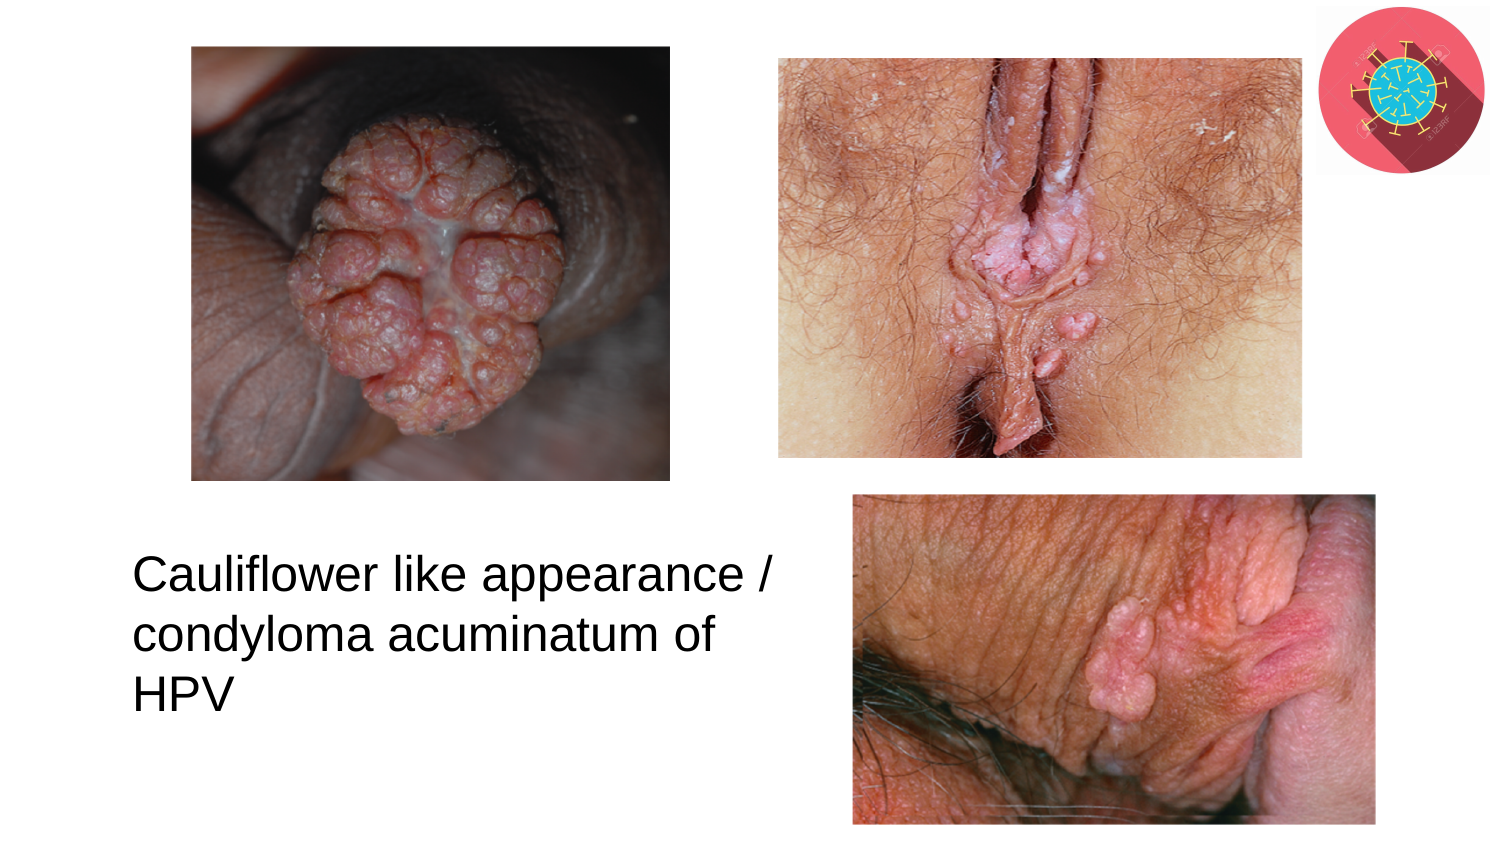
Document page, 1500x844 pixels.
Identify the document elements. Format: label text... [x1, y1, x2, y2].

picture [190, 45, 670, 482]
text_box Cauliflower like appearance / condyloma acuminatum of HPV [117, 526, 807, 723]
picture [775, 56, 1304, 458]
picture [1316, 6, 1490, 175]
picture [849, 493, 1377, 825]
